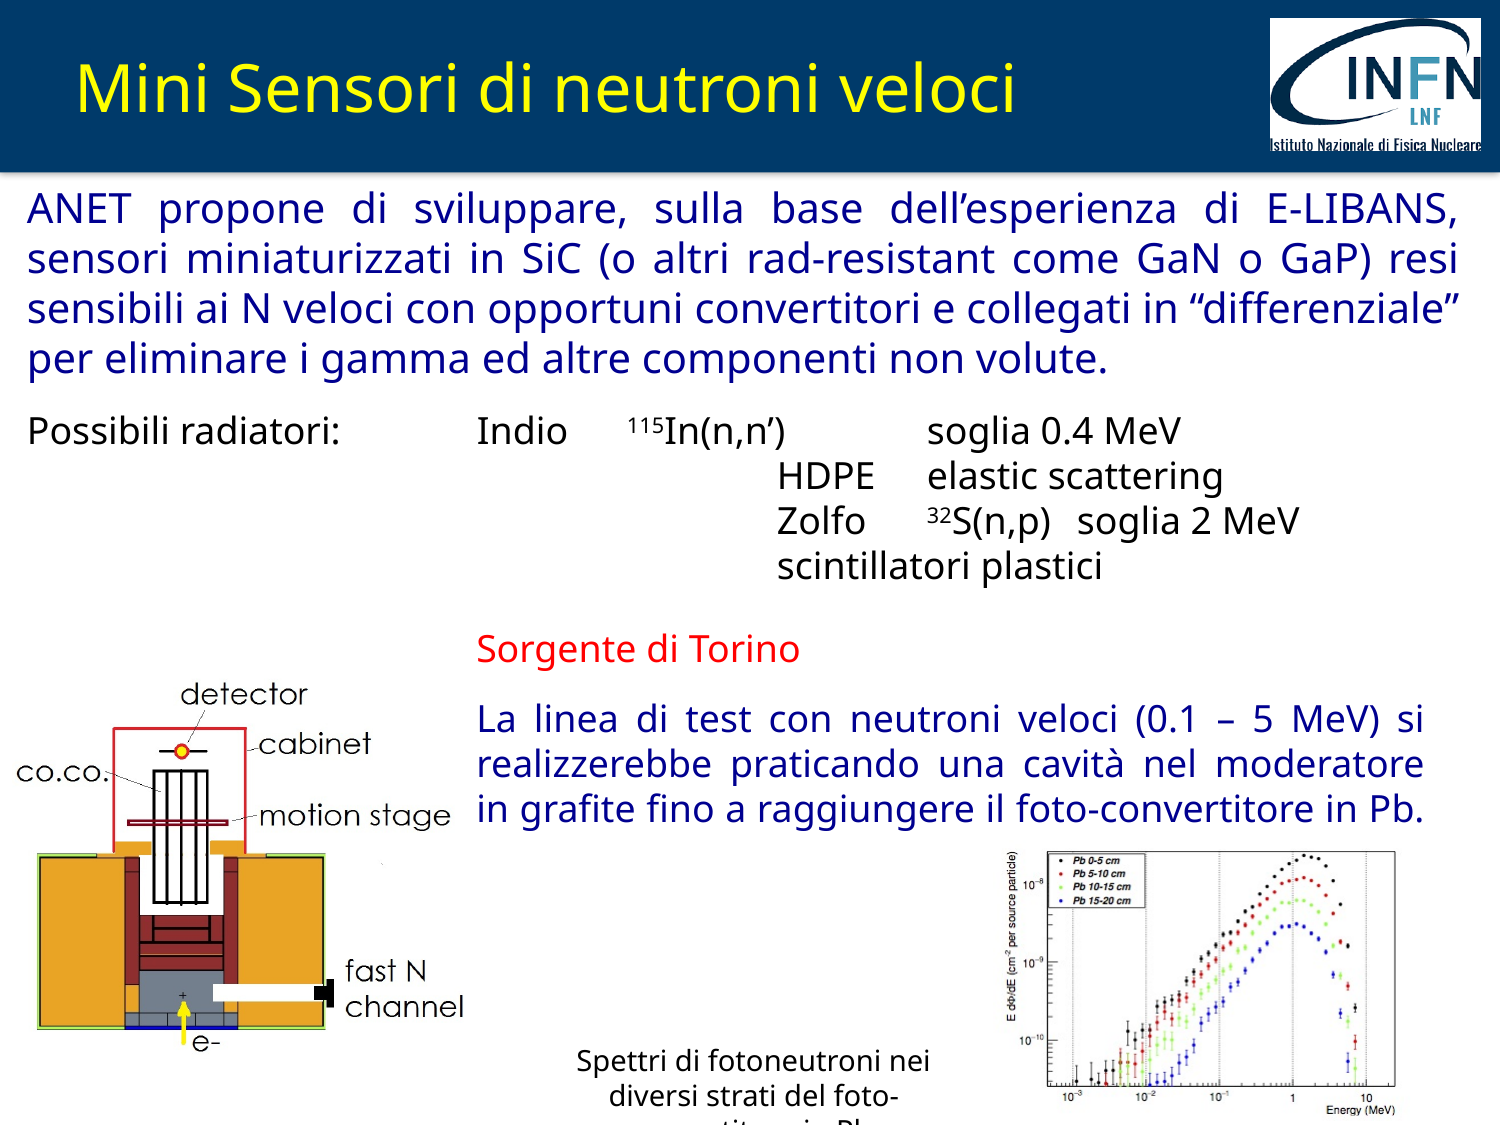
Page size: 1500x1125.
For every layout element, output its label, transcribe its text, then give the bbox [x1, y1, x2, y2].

text_box Spettri di fotoneutroni nei diversi strati del foto-convertitore in Pb [514, 1034, 989, 1125]
picture [993, 840, 1431, 1121]
picture [1270, 17, 1481, 151]
text_box Mini Sensori di neutroni veloci [59, 38, 1226, 127]
text_box Sorgente di Torino La linea di test con neutroni veloci (0.1 – 5 MeV) si realizzerebbe praticando una cavità nel moderatore in grafite fino a raggiungere il foto-convertitore in Pb. [461, 617, 1441, 882]
picture [11, 660, 469, 1062]
list ANET propone di sviluppare, sulla base dell’esperienza di E-LIBANS, sensori miniaturizzati in SiC (o altri rad-resistant come GaN o GaP) resi sensibili ai N veloci con opportuni convertitori e collegati in “differenziale” per eliminare i gamma ed altre componenti non volute. Possibili radiatori: Indio 115In(n,n’) soglia 0.4 MeV HDPE elastic scattering Zolfo 32S(n,p) soglia 2 MeV scintillatori plastici [12, 174, 1475, 872]
